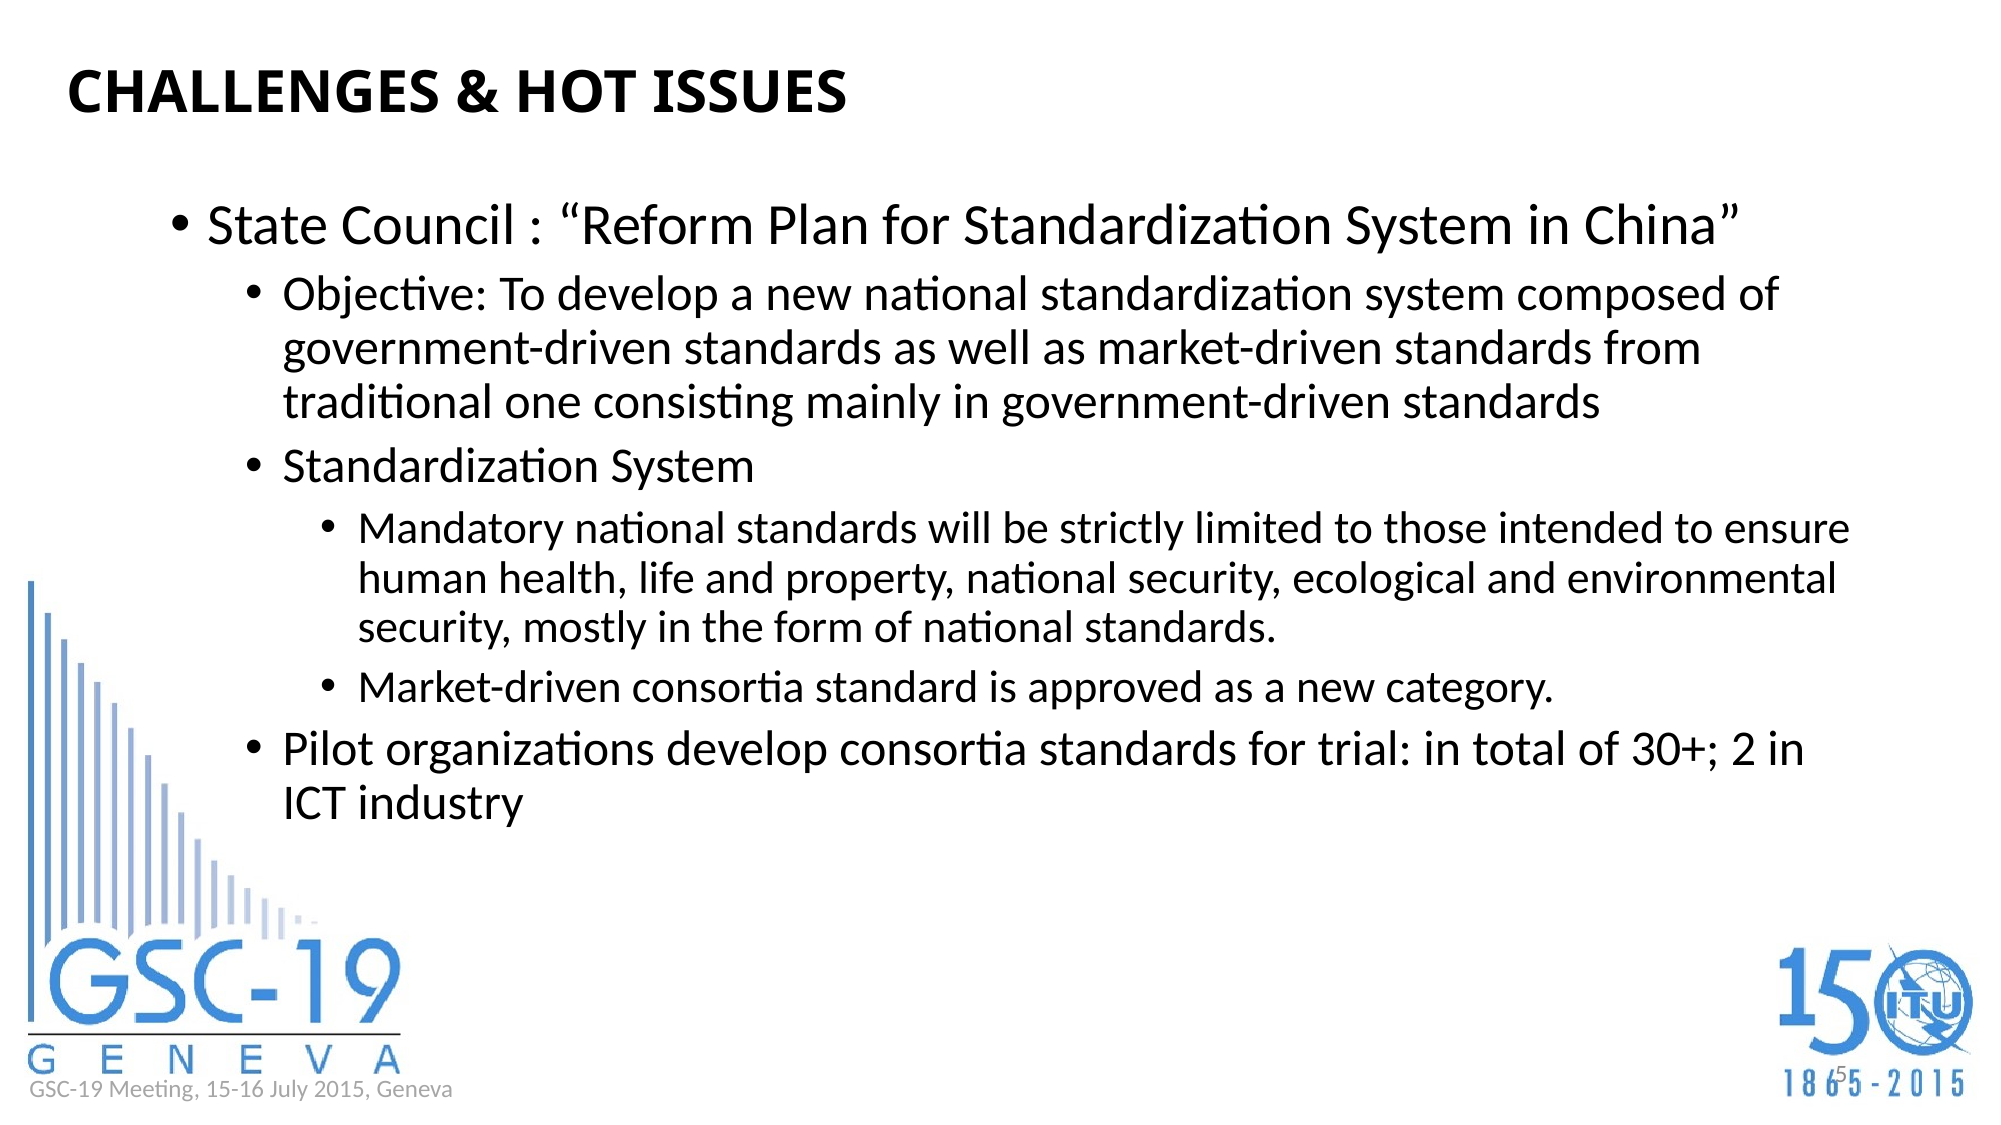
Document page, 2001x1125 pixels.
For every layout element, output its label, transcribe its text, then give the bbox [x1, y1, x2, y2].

picture [1766, 936, 1986, 1107]
title CHALLENGES & HOT ISSUES [51, 54, 1448, 143]
picture [19, 567, 416, 1084]
slide_number 5 [1412, 1042, 1863, 1103]
list State Council : “Reform Plan for Standardization System in China” Objective: To develop a new national standardization system composed of government-driven standards as well as market-driven standards from traditional one consisting mainly in government-driven standards Standardization System Mandatory national standards will be strictly limited to those intended to ensure human health, life and property, national security, ecological and environmental security, mostly in the form of national standards. Market-driven consortia standard is approved as a new category. Pilot organizations develop consortia standards for trial: in total of 30+; 2 in ICT industry [154, 186, 1894, 991]
